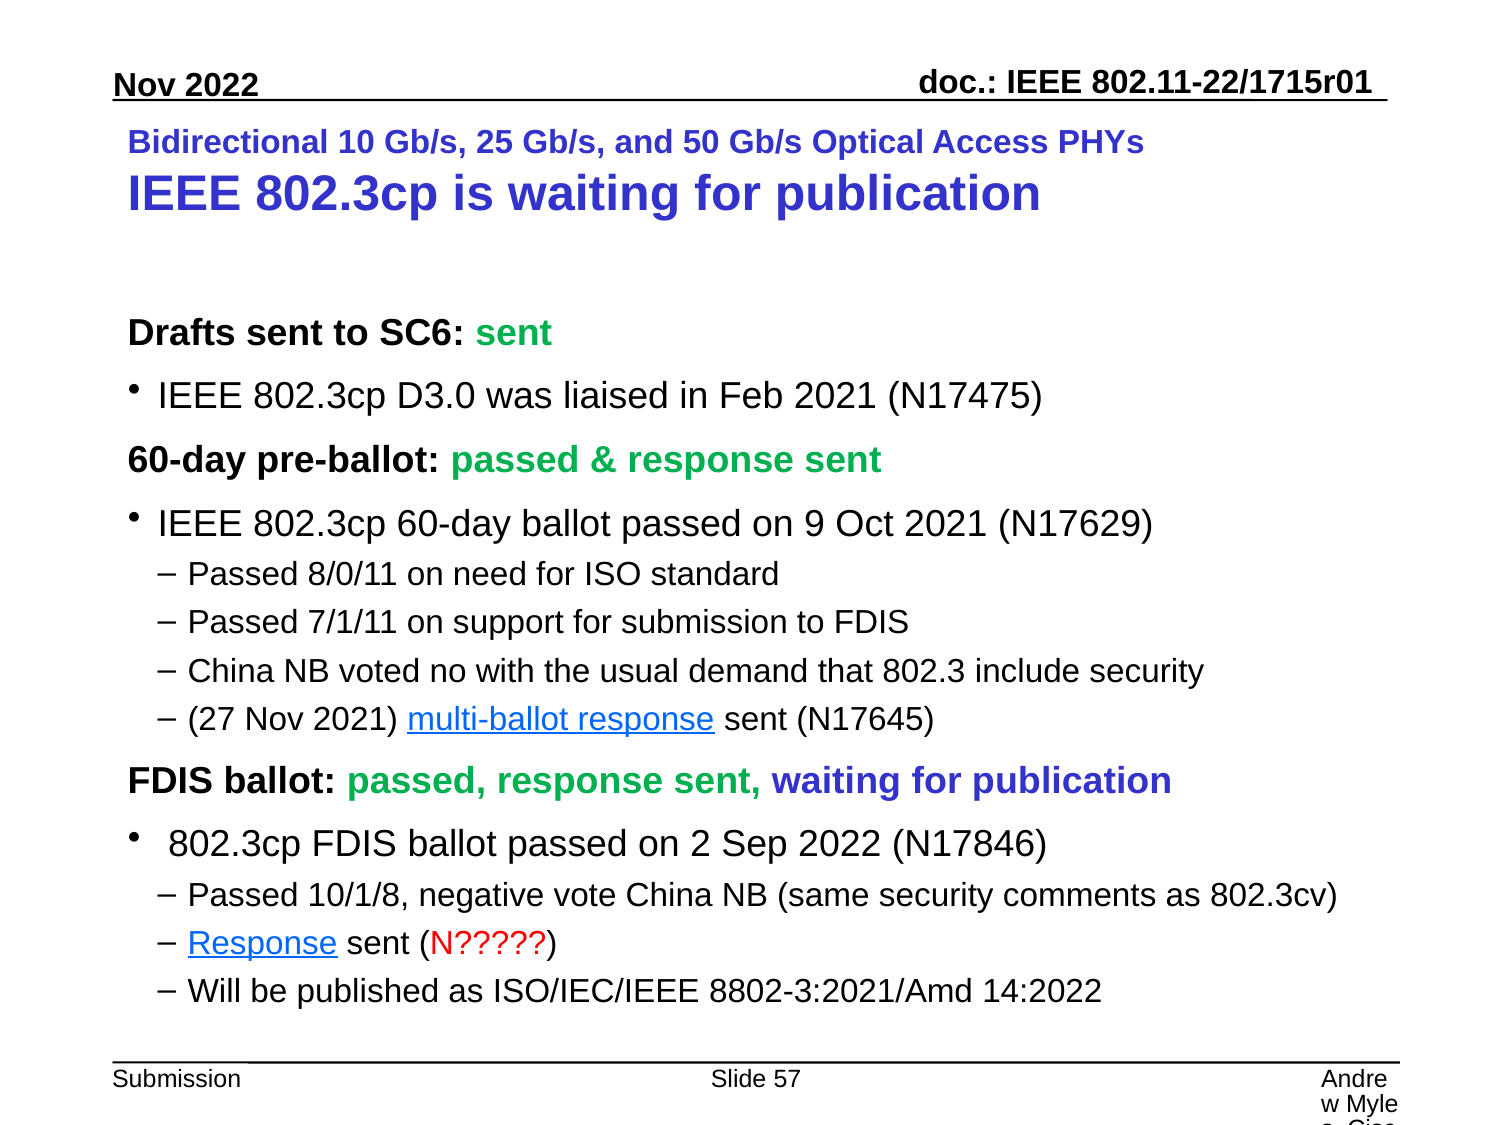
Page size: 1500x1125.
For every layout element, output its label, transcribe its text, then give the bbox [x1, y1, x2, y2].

slide_number Slide 57 [709, 1061, 803, 1093]
title Bidirectional 10 Gb/s, 25 Gb/s, and 50 Gb/s Optical Access PHYs IEEE 802.3cp is waiting for publication [112, 112, 1388, 288]
footer Andrew Myles, Cisco [1320, 1061, 1402, 1093]
list Drafts sent to SC6: sent IEEE 802.3cp D3.0 was liaised in Feb 2021 (N17475) 60-day pre-ballot: passed & response sent IEEE 802.3cp 60-day ballot passed on 9 Oct 2021 (N17629) Passed 8/0/11 on need for ISO standard Passed 7/1/11 on support for submission to FDIS China NB voted no with the usual demand that 802.3 include security (27 Nov 2021) multi-ballot response sent (N17645) FDIS ballot: passed, response sent, waiting for publication 802.3cp FDIS ballot passed on 2 Sep 2022 (N17846) Passed 10/1/8, negative vote China NB (same security comments as 802.3cv) Response sent (N?????) Will be published as ISO/IEC/IEEE 8802-3:2021/Amd 14:2022 [112, 299, 1388, 975]
